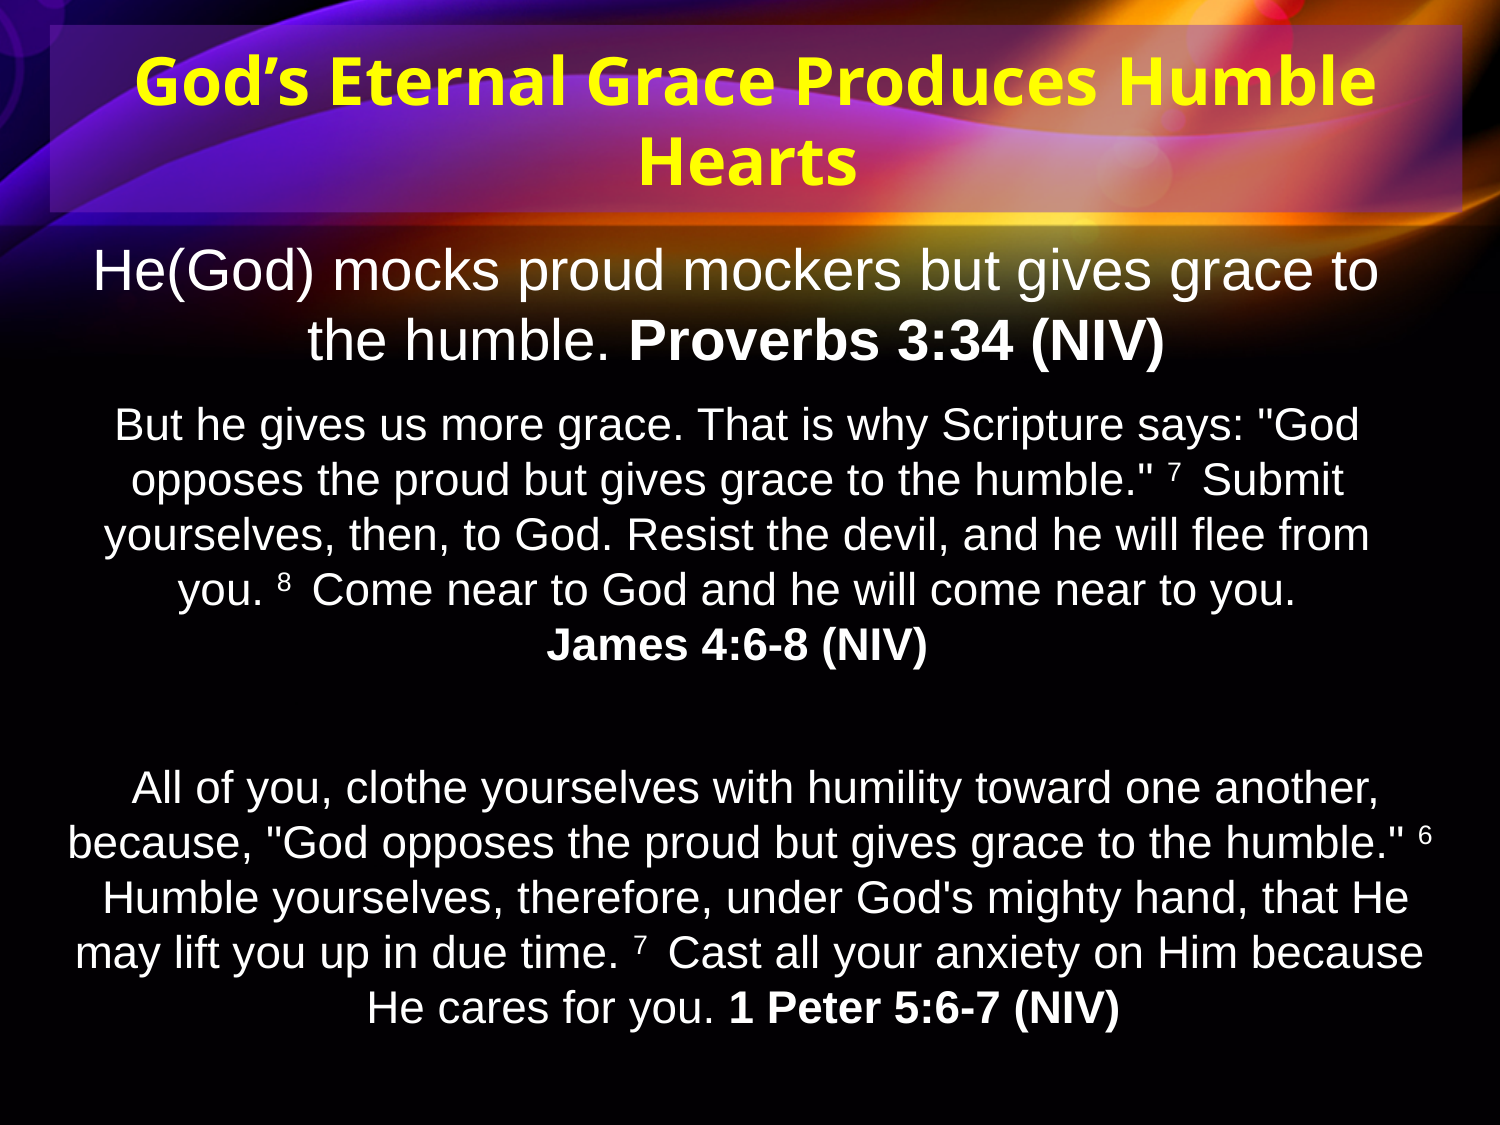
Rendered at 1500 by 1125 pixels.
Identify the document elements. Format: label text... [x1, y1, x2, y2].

text_box God’s Eternal Grace Produces Humble Hearts [49, 24, 1463, 213]
text_box He(God) mocks proud mockers but gives grace to the humble. Proverbs 3:34 (NIV) [62, 224, 1413, 380]
text_box All of you, clothe yourselves with humility toward one another, because, "God opposes the proud but gives grace to the humble." 6 Humble yourselves, therefore, under God's mighty hand, that He may lift you up in due time. 7 Cast all your anxiety on Him because He cares for you. 1 Peter 5:6-7 (NIV) [37, 750, 1463, 1040]
picture [0, 0, 1500, 1125]
text_box But he gives us more grace. That is why Scripture says: "God opposes the proud but gives grace to the humble." 7 Submit yourselves, then, to God. Resist the devil, and he will flee from you. 8 Come near to God and he will come near to you. James 4:6-8 (NIV) [50, 387, 1425, 678]
